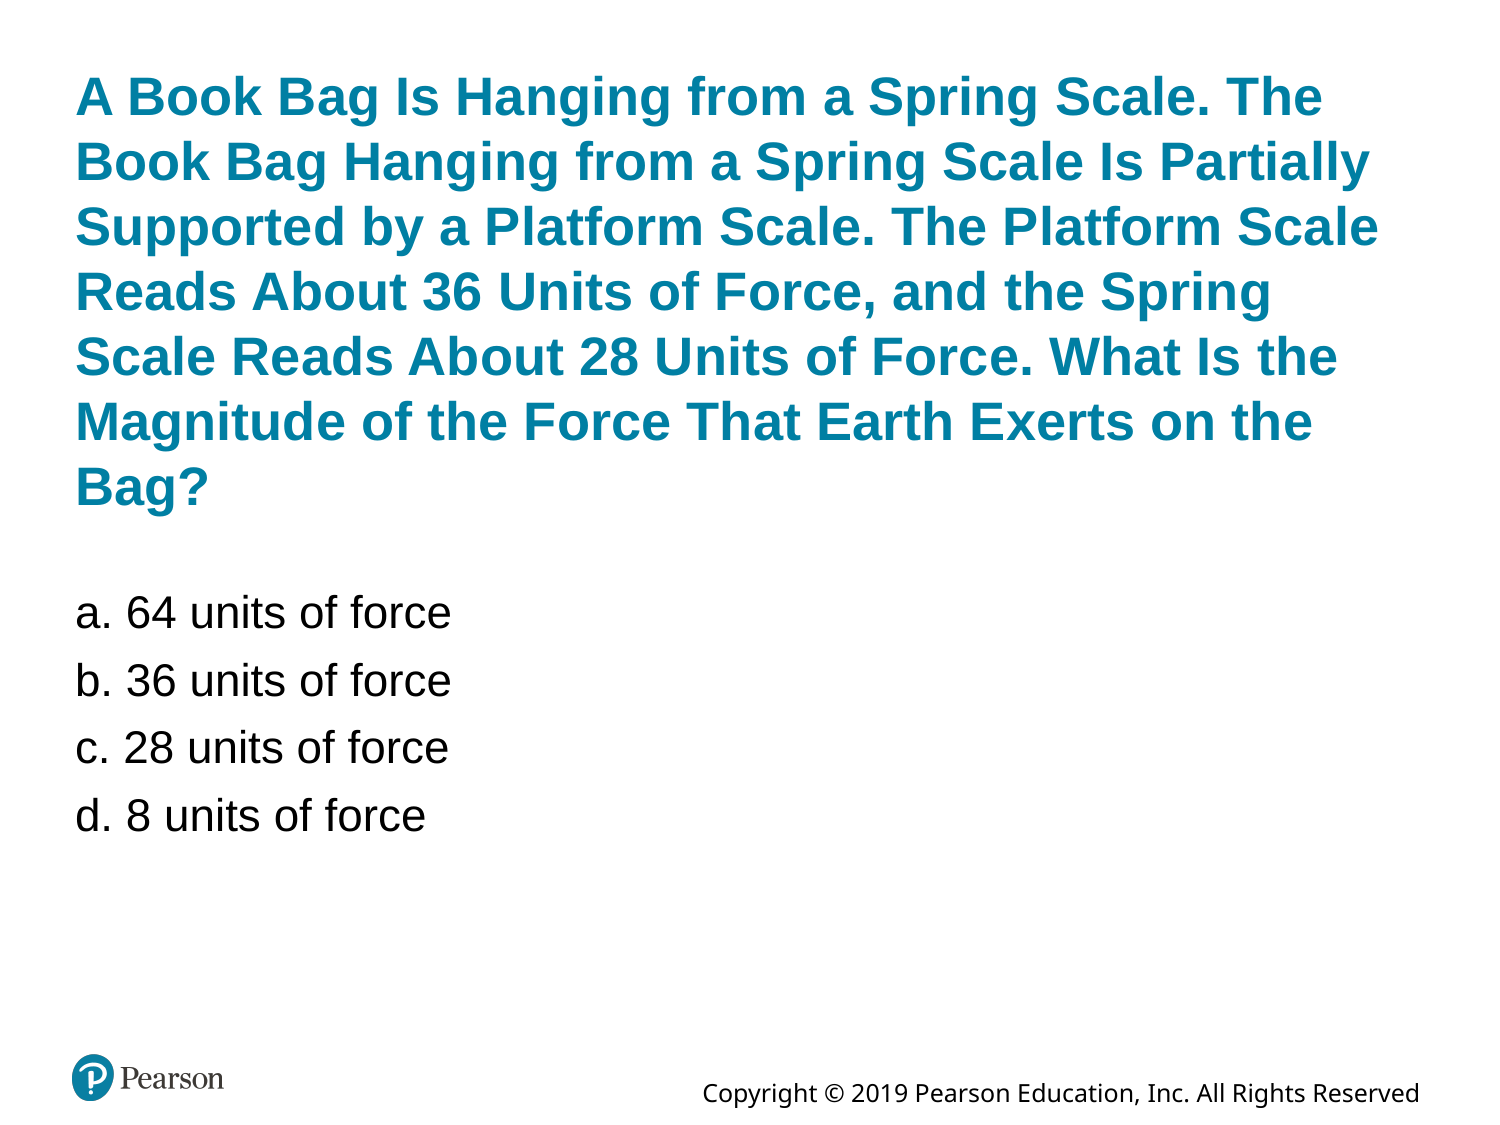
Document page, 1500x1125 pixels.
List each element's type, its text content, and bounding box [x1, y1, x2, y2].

title A Book Bag Is Hanging from a Spring Scale. The Book Bag Hanging from a Spring Scale Is Partially Supported by a Platform Scale. The Platform Scale Reads About 36 Units of Force, and the Spring Scale Reads About 28 Units of Force. What Is the Magnitude of the Force That Earth Exerts on the Bag? [75, 55, 1425, 517]
list a. 64 units of force b. 36 units of force c. 28 units of force d. 8 units of force [75, 582, 1425, 983]
picture [98, 1054, 224, 1101]
picture [72, 1087, 83, 1101]
picture [80, 1063, 106, 1088]
picture [72, 1054, 88, 1070]
